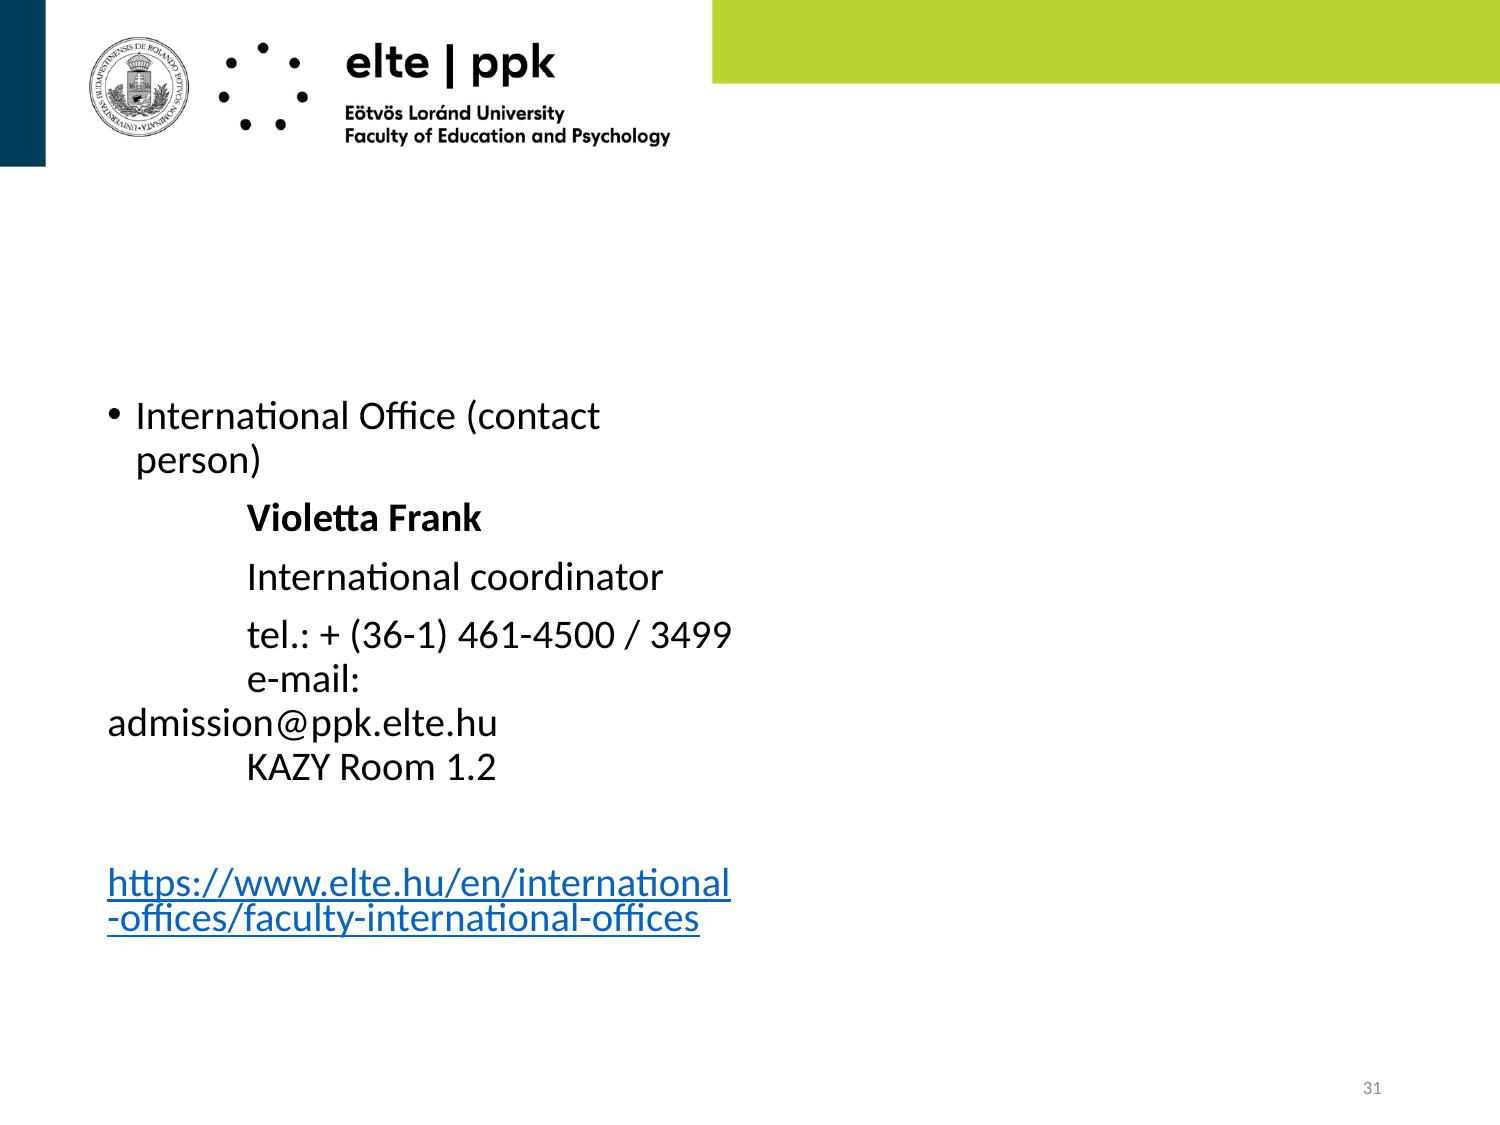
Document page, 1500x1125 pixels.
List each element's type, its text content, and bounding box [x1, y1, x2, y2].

picture [80, 29, 678, 161]
list International Office (contact person) Violetta Frank International coordinator tel.: + (36-1) 461-4500 / 3499 e-mail: admission@ppk.elte.hu KAZY Room 1.2 https://www.elte.hu/en/international-offices/faculty-international-offices [92, 386, 750, 954]
slide_number 31 [1059, 1072, 1397, 1103]
